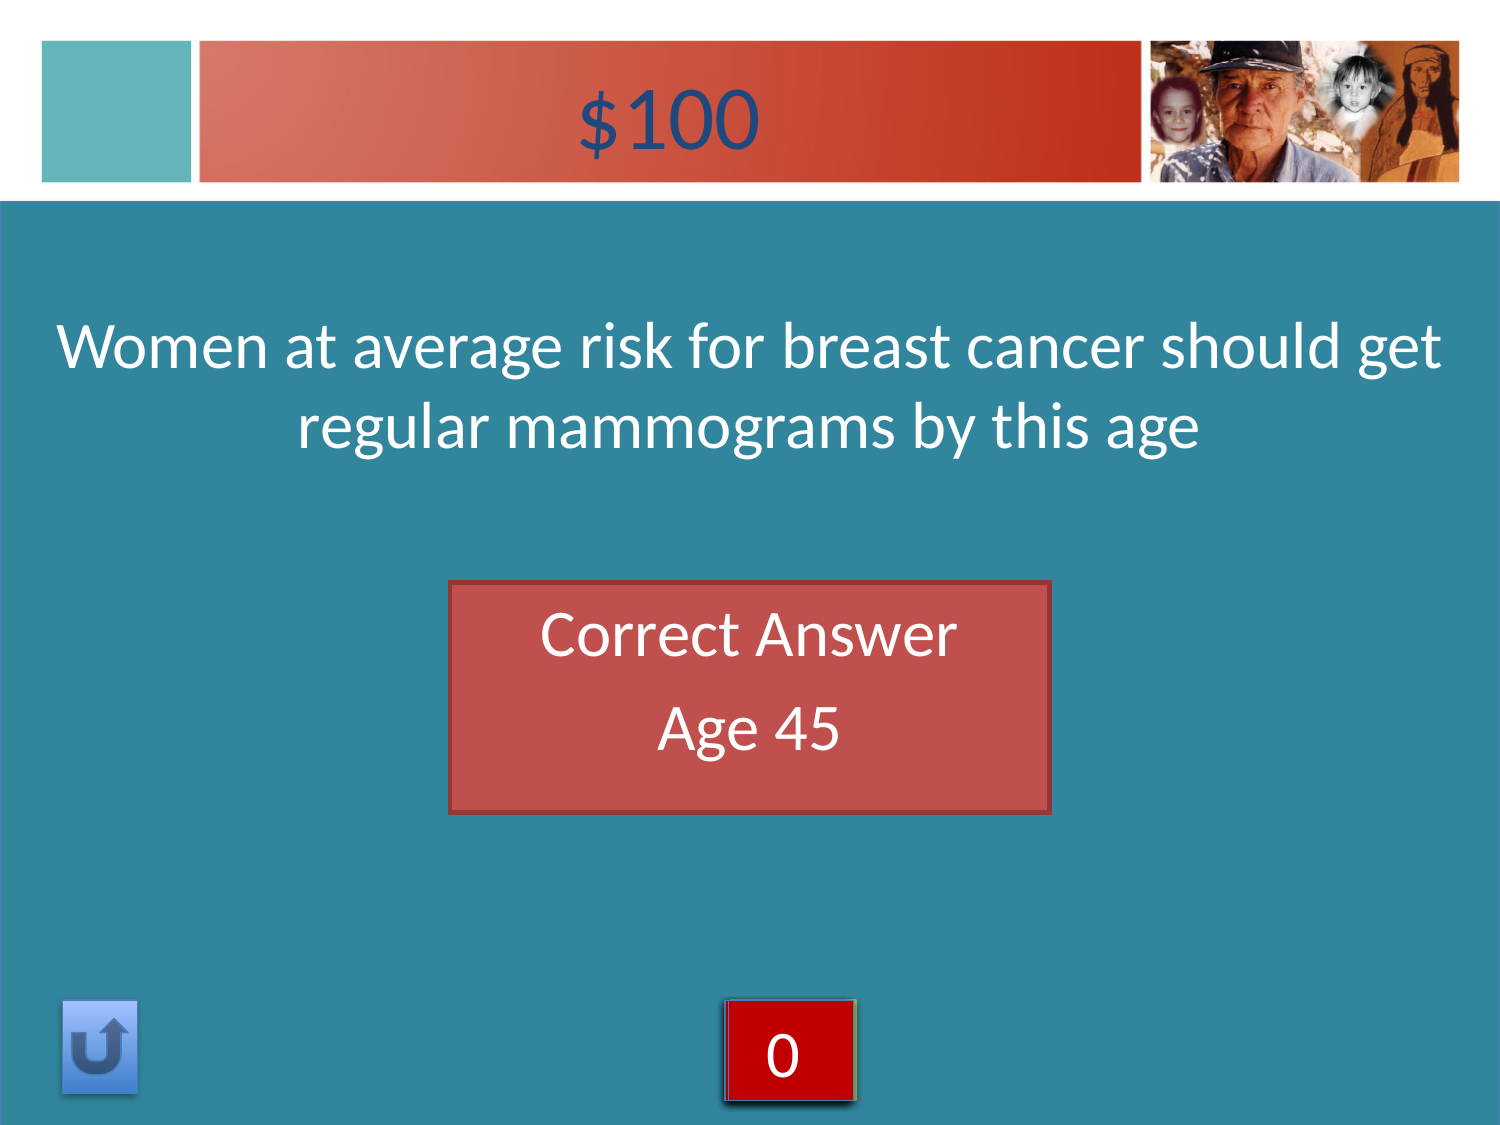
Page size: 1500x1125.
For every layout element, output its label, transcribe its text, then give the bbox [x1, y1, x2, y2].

picture [0, 0, 1500, 201]
text_box [62, 999, 138, 1094]
text_box Correct Answer Age 45 [450, 582, 1050, 813]
text_box 0 [728, 1000, 854, 1101]
text_box $100 [200, 50, 1138, 285]
list Women at average risk for breast cancer should get regular mammograms by this age [0, 201, 1500, 1125]
